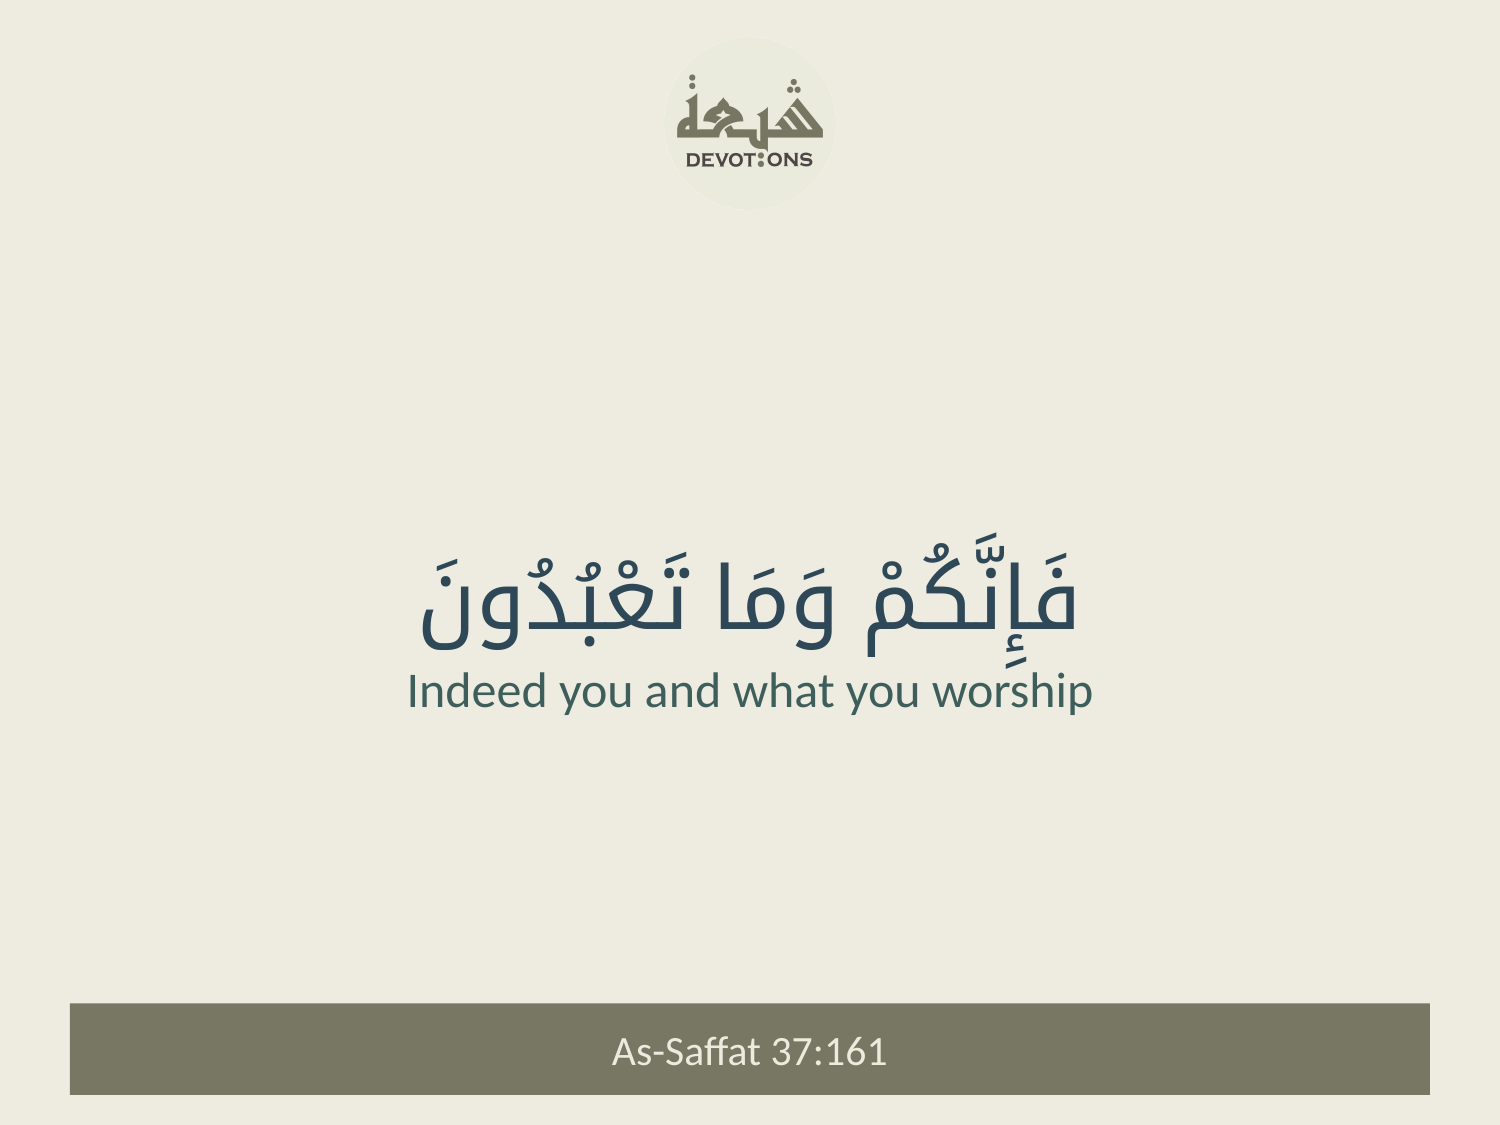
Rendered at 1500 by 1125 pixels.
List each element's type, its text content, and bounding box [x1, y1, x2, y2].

list As-Saffat 37:161 [69, 1003, 1430, 1095]
list فَإِنَّكُمْ وَمَا تَعْبُدُونَ Indeed you and what you worship [69, 203, 1430, 1003]
picture [656, 29, 844, 203]
